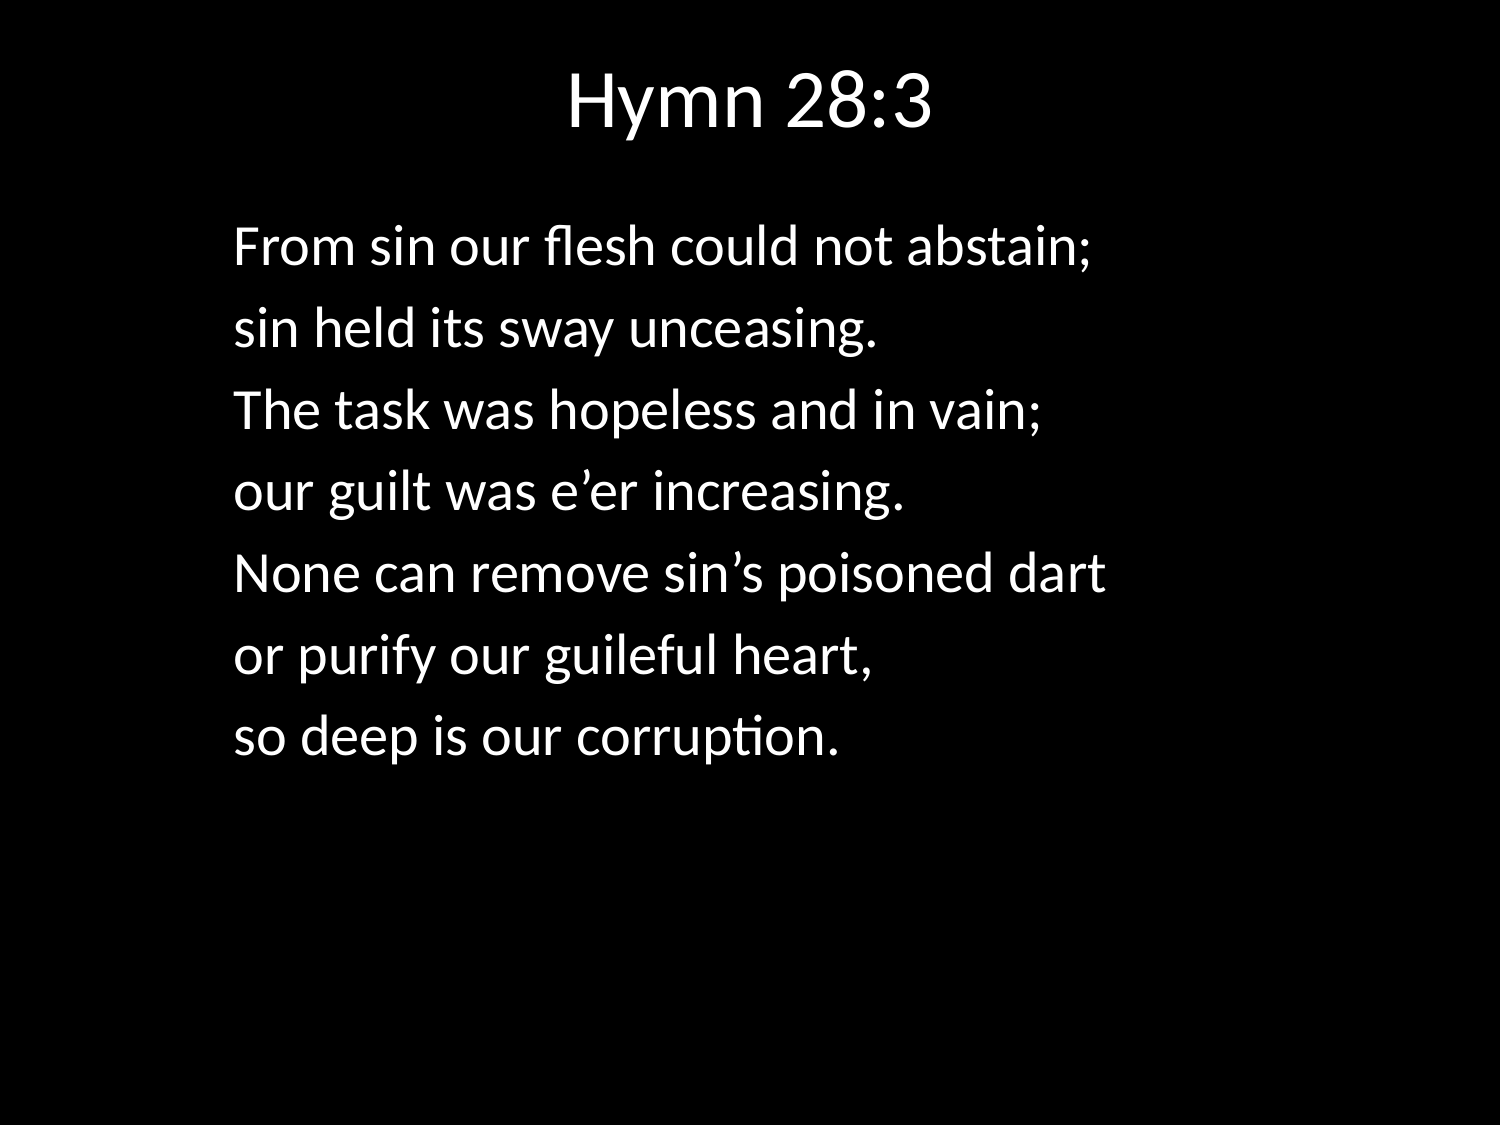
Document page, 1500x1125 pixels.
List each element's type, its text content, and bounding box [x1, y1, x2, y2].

list From sin our flesh could not abstain; sin held its sway unceasing. The task was hopeless and in vain; our guilt was e’er increasing. None can remove sin’s poisoned dart or purify our guileful heart, so deep is our corruption. [218, 200, 1500, 1125]
title Hymn 28:3 [0, 0, 1500, 188]
